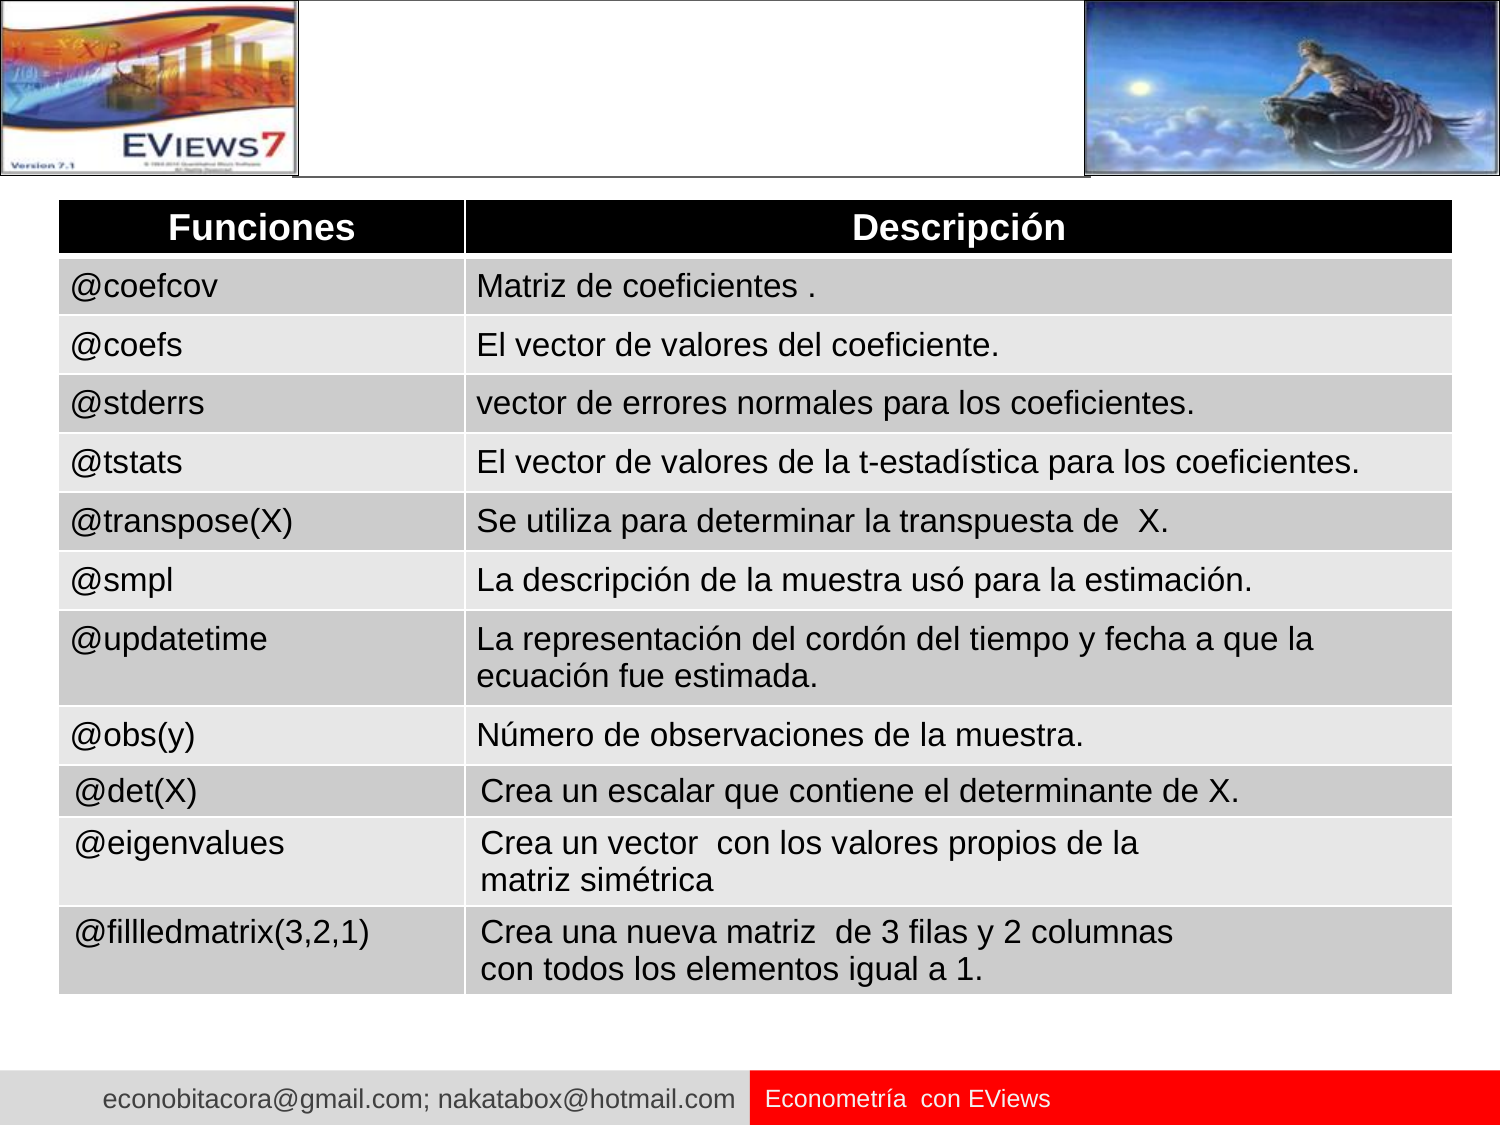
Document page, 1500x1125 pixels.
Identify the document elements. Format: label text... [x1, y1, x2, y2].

table_cell Número de observaciones de la muestra. [466, 707, 1452, 764]
table_cell @tstats [59, 434, 464, 491]
table_cell @det(X) [59, 766, 464, 816]
table_cell @stderrs [59, 375, 464, 432]
table_cell @eigenvalues [59, 818, 464, 905]
picture [1084, 0, 1500, 177]
text_box [299, 0, 1081, 178]
table_cell @transpose(X) [59, 493, 464, 550]
table_cell Crea una nueva matriz de 3 filas y 2 columnas con todos los elementos igual a 1. [466, 907, 1452, 994]
table_cell @updatetime [59, 611, 464, 705]
table_cell @smpl [59, 552, 464, 609]
table_cell Matriz de coeficientes . [466, 259, 1452, 314]
table_cell Crea un escalar que contiene el determinante de X. [466, 766, 1452, 816]
table_header Funciones [59, 200, 464, 253]
table_cell El vector de valores de la t-estadística para los coeficientes. [466, 434, 1452, 491]
table_cell La representación del cordón del tiempo y fecha a que la ecuación fue estimada. [466, 611, 1452, 705]
table_cell @fillledmatrix(3,2,1) [59, 907, 464, 994]
table_cell Se utiliza para determinar la transpuesta de X. [466, 493, 1452, 550]
table_cell @coefcov [59, 259, 464, 314]
text_box econobitacora@gmail.com; nakatabox@hotmail.com [0, 1070, 749, 1125]
table_cell @coefs [59, 316, 464, 373]
table_cell Crea un vector con los valores propios de la matriz simétrica [466, 818, 1452, 905]
picture [0, 0, 299, 177]
table_cell La descripción de la muestra usó para la estimación. [466, 552, 1452, 609]
table_cell vector de errores normales para los coeficientes. [466, 375, 1452, 432]
table_cell El vector de valores del coeficiente. [466, 316, 1452, 373]
text_box Econometría con EViews [749, 1070, 1500, 1125]
table_cell @obs(y) [59, 707, 464, 764]
table_header Descripción [466, 200, 1452, 253]
